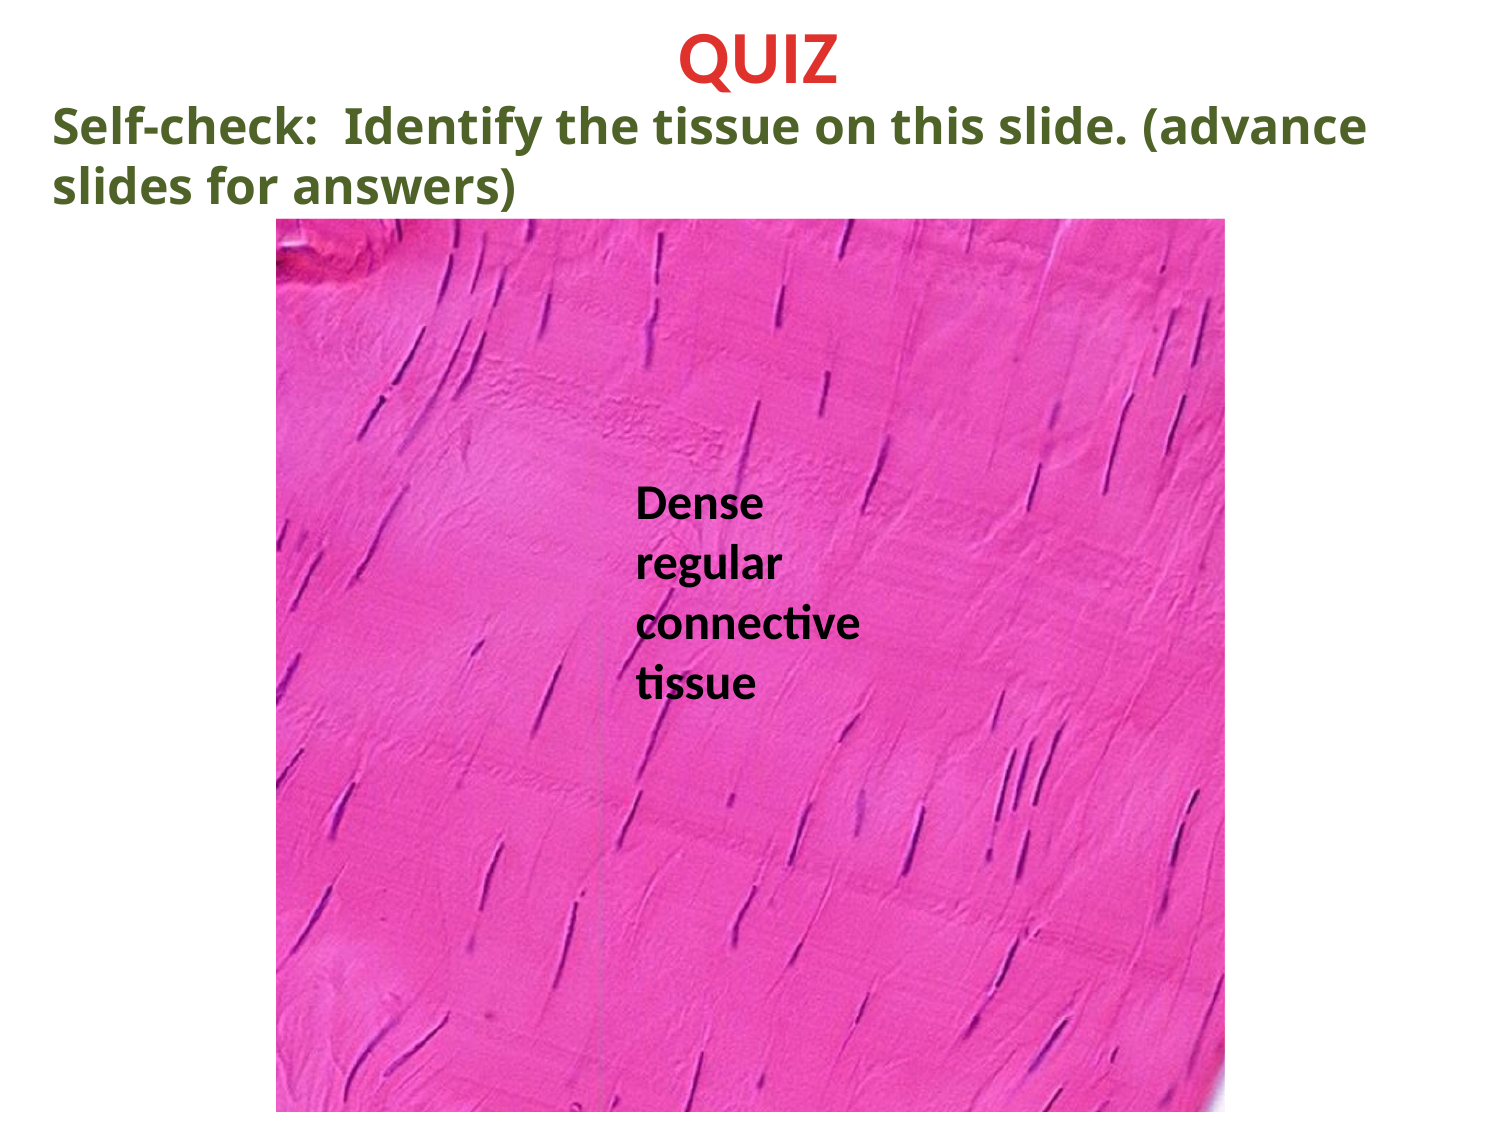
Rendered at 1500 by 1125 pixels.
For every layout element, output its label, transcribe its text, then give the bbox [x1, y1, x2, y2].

text_box QUIZ [30, 0, 1487, 106]
text_box Self-check: Identify the tissue on this slide. (advance slides for answers) [37, 106, 1463, 223]
picture [276, 189, 1224, 1125]
